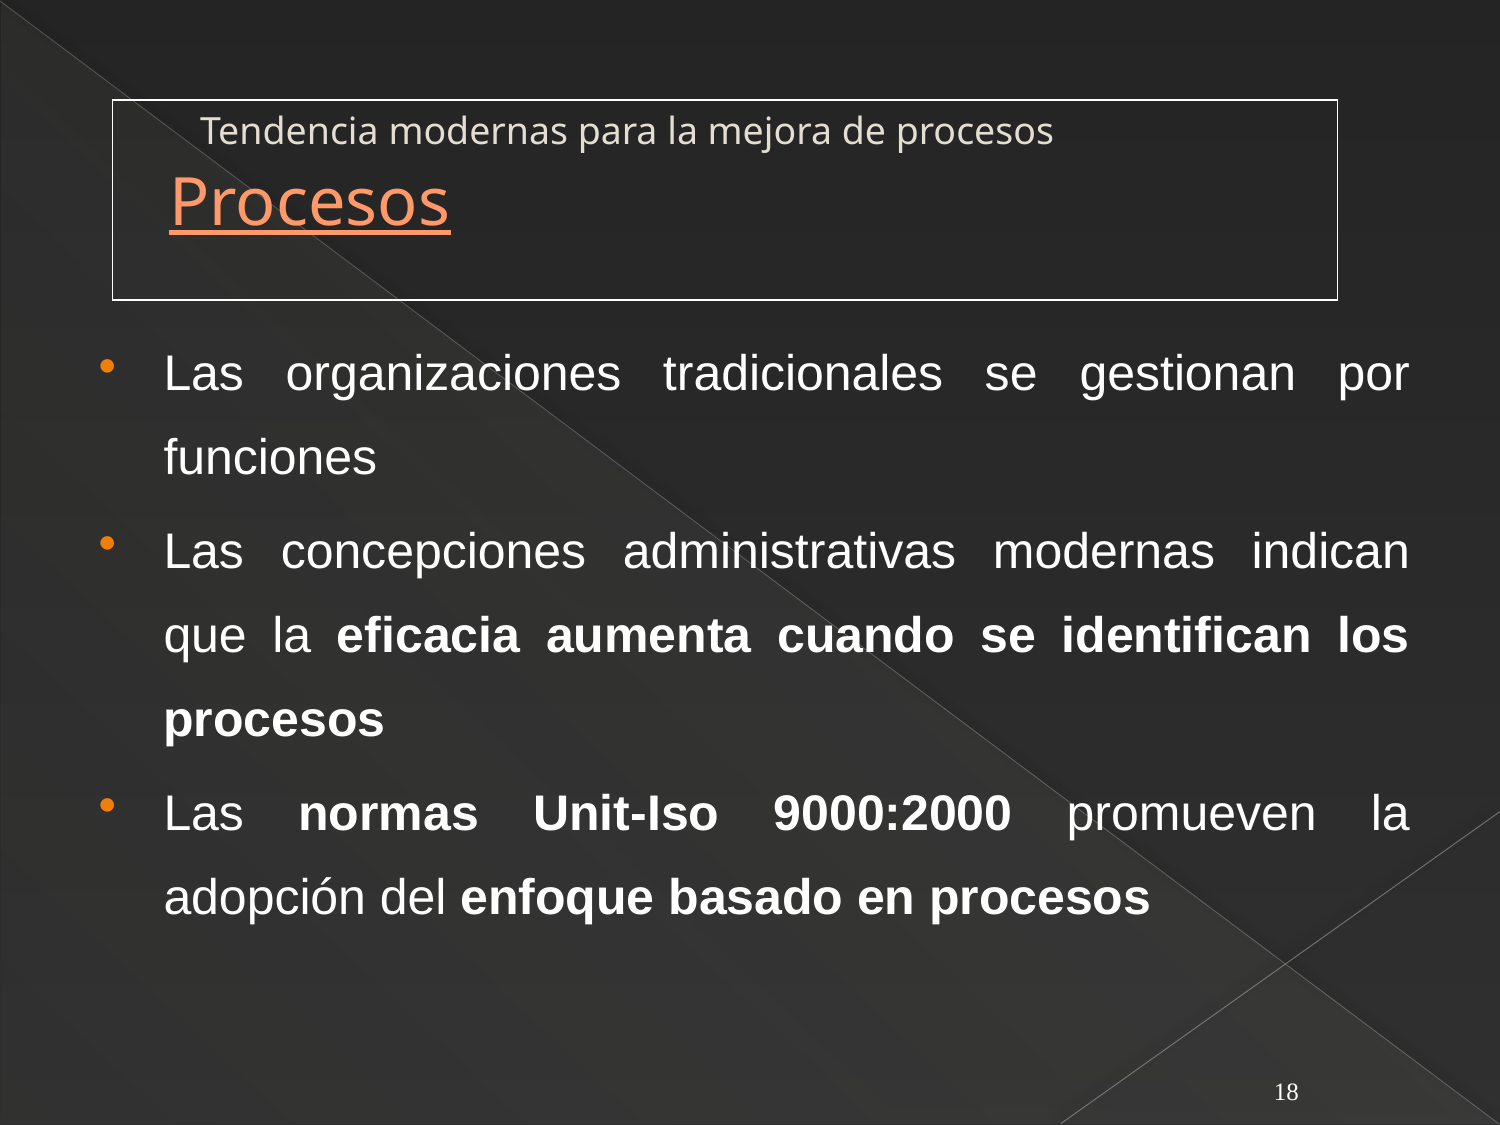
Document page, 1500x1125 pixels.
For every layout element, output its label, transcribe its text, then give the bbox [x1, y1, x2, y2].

list Las organizaciones tradicionales se gestionan por funciones Las concepciones administrativas modernas indican que la eficacia aumenta cuando se identifican los procesos Las normas Unit-Iso 9000:2000 promueven la adopción del enfoque basado en procesos [75, 308, 1425, 1059]
title Procesos [75, 43, 1425, 274]
text_box [112, 99, 1338, 300]
slide_number 18 [1245, 1063, 1328, 1113]
